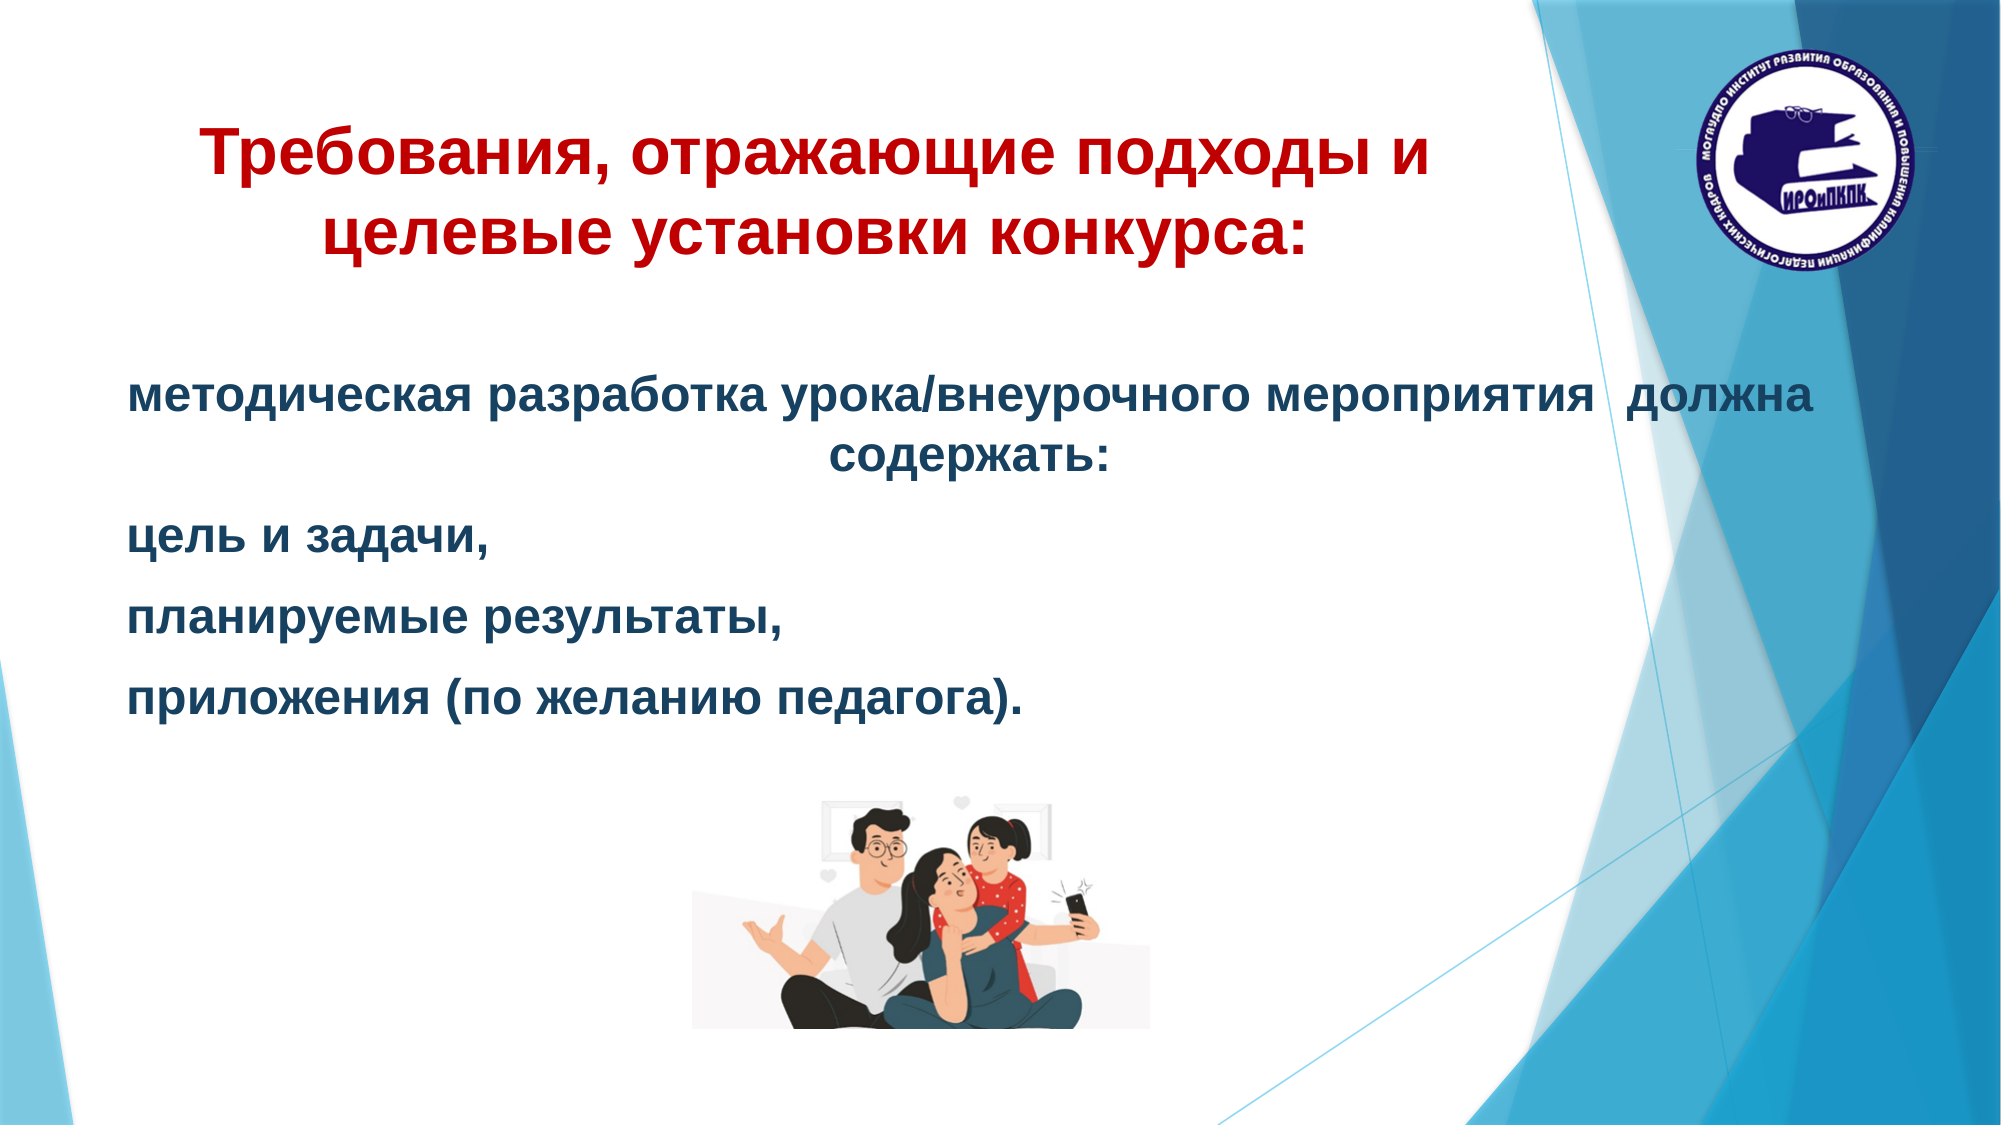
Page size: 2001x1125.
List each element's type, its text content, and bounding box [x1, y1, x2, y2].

picture [1675, 43, 1938, 275]
title Требования, отражающие подходы и целевые установки конкурса: [111, 99, 1522, 317]
list методическая разработка урока/внеурочного мероприятия должна содержать: цель и задачи, планируемые результаты, приложения (по желанию педагога). [111, 354, 1830, 992]
picture [692, 754, 1151, 1030]
